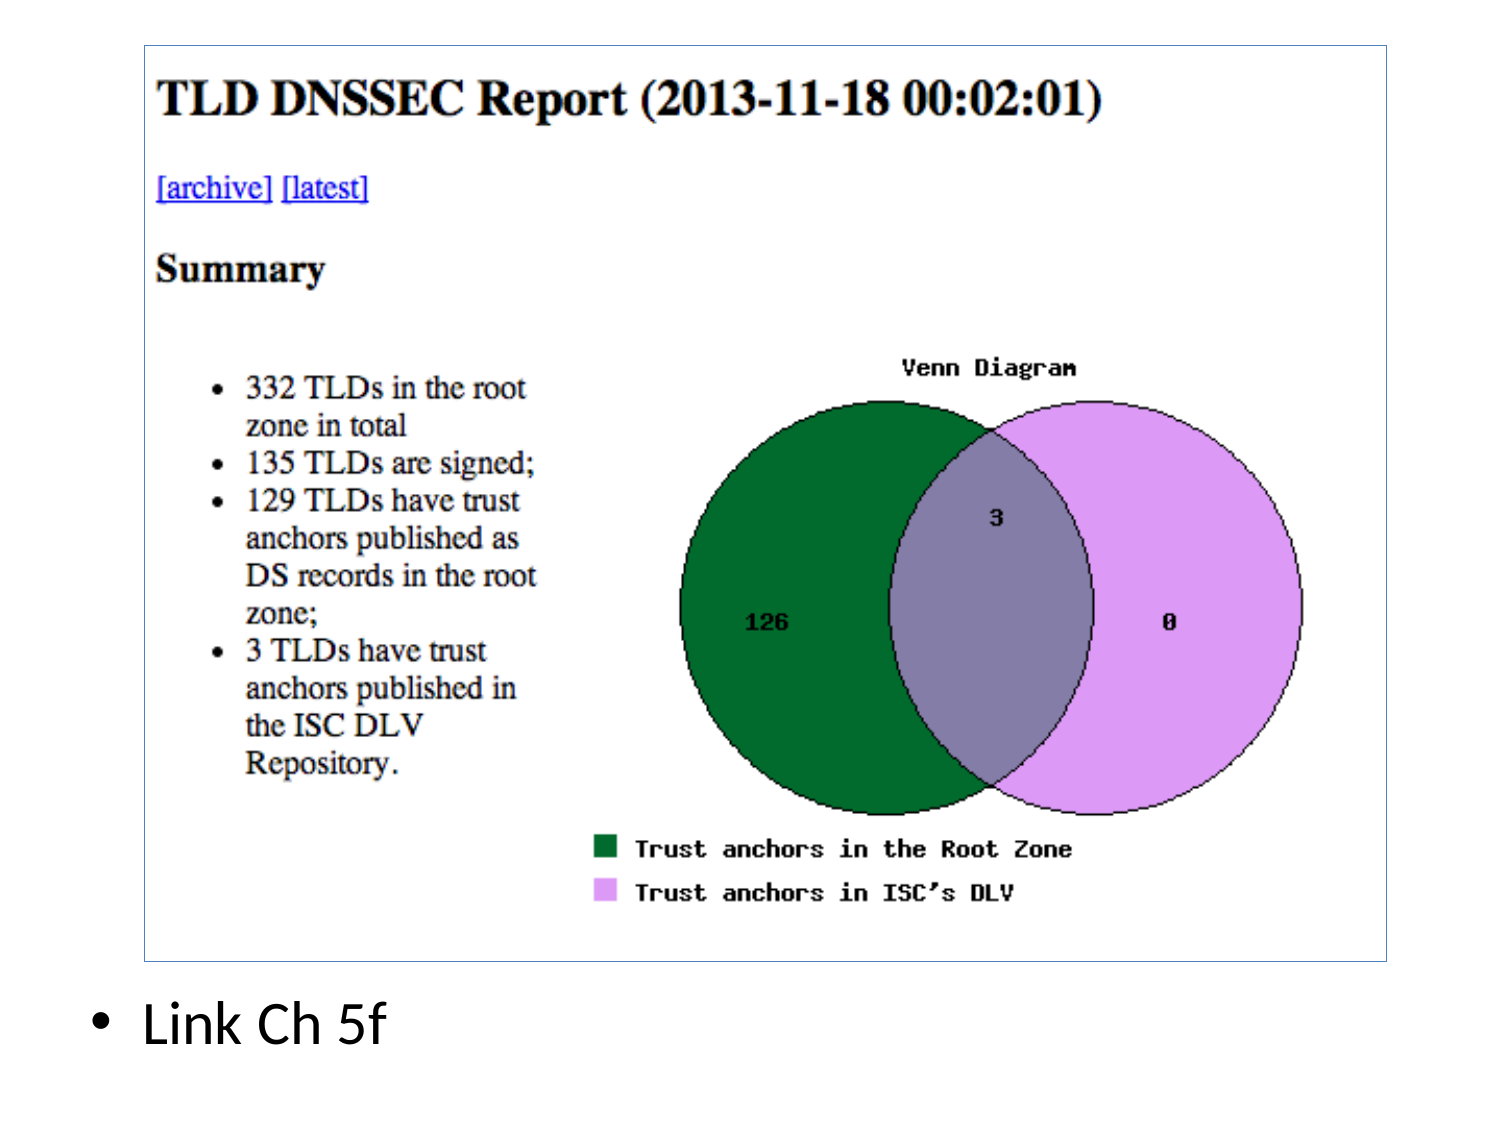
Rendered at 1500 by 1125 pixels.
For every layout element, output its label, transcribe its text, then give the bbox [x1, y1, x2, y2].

list Link Ch 5f [75, 975, 1425, 1065]
picture [144, 44, 1387, 962]
